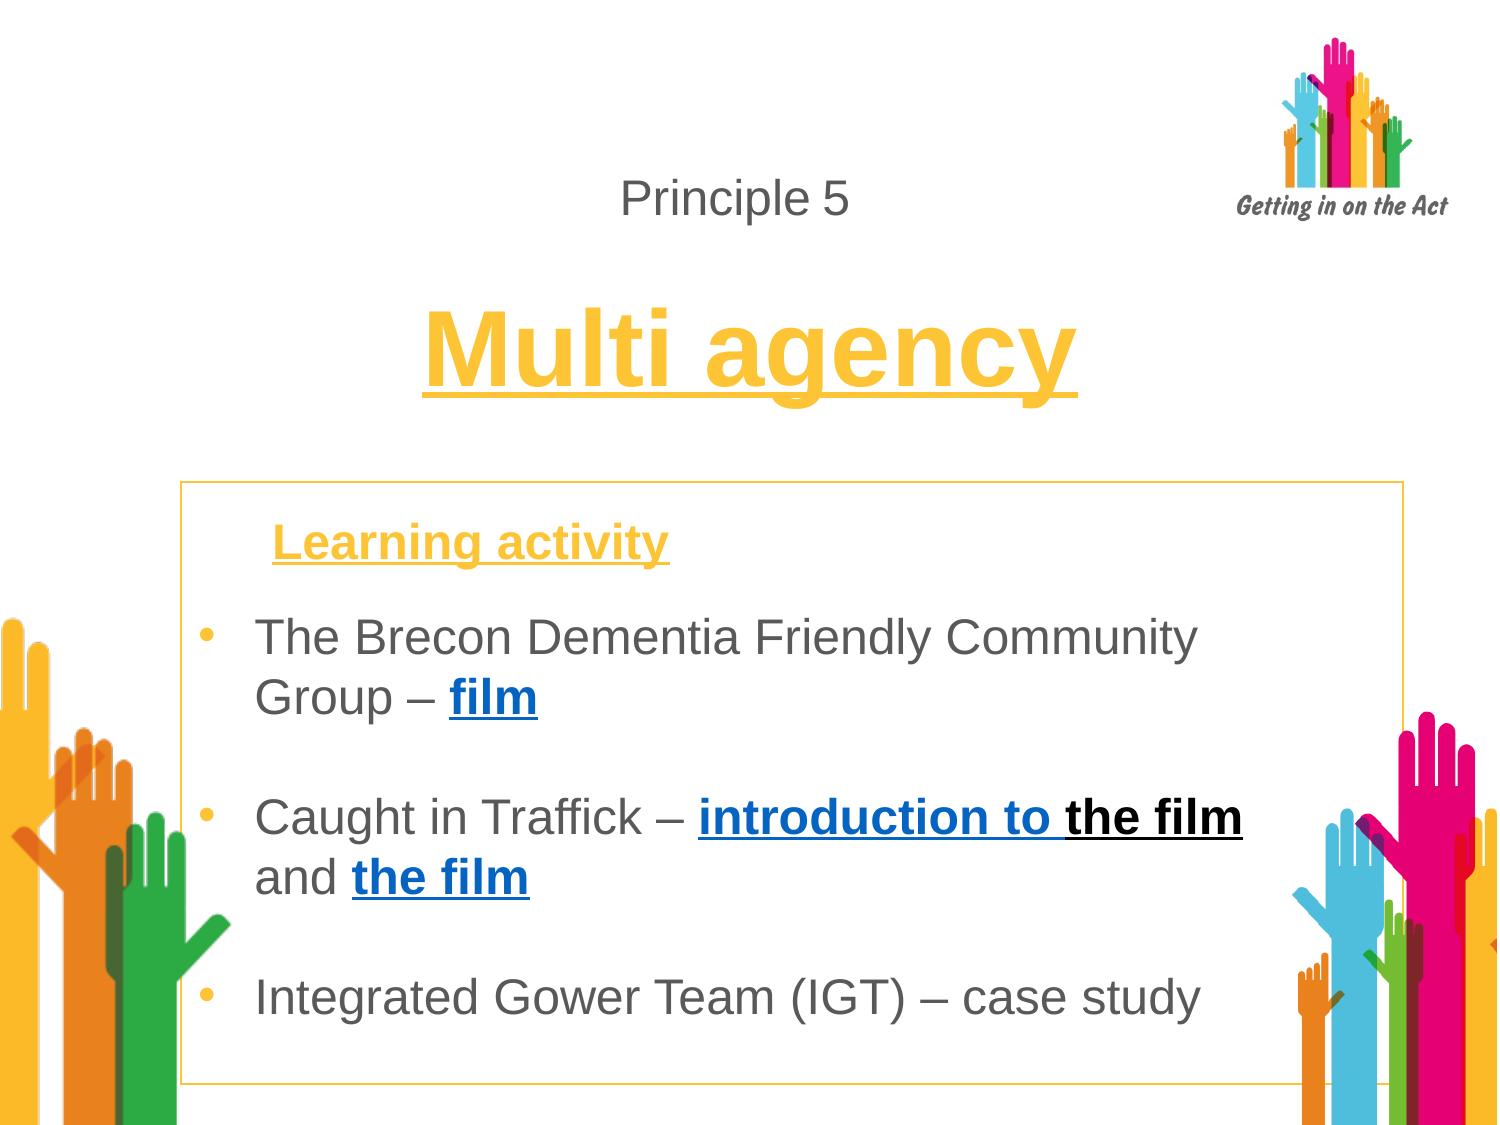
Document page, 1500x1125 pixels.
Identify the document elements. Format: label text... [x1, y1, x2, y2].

text_box Principle 5 [49, 158, 1435, 233]
text_box Learning activity The Brecon Dementia Friendly Community Group – film Caught in Traffick – introduction to the film and the film Integrated Gower Team (IGT) – case study [264, 481, 1404, 1085]
picture [1218, 21, 1467, 220]
picture [1277, 681, 1497, 1125]
text_box Multi agency [0, 220, 1500, 416]
picture [0, 415, 264, 1125]
